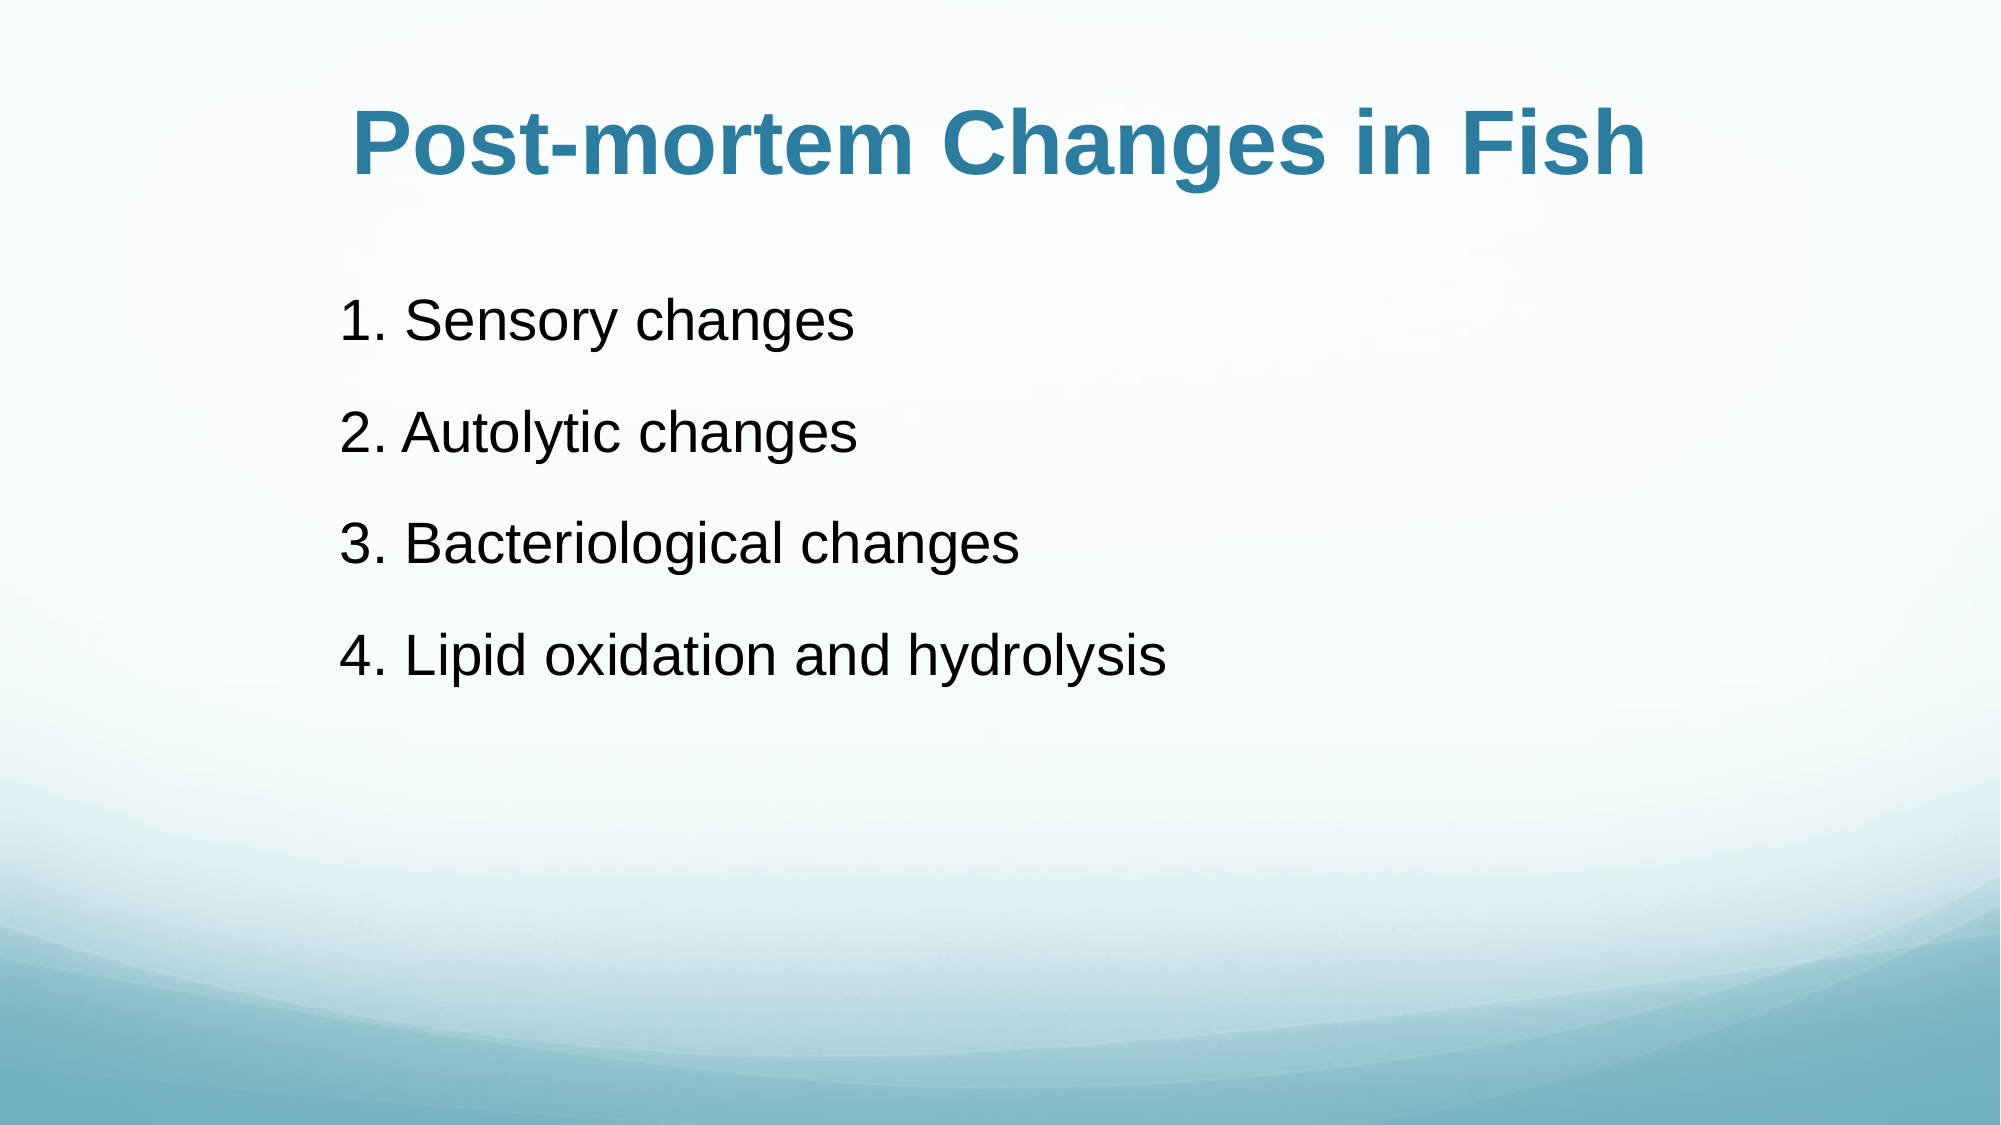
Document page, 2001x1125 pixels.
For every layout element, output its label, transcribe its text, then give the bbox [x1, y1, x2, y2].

title Post-mortem Changes in Fish [289, 55, 1713, 200]
list 1. Sensory changes 2. Autolytic changes 3. Bacteriological changes 4. Lipid oxidation and hydrolysis [324, 275, 1675, 1005]
